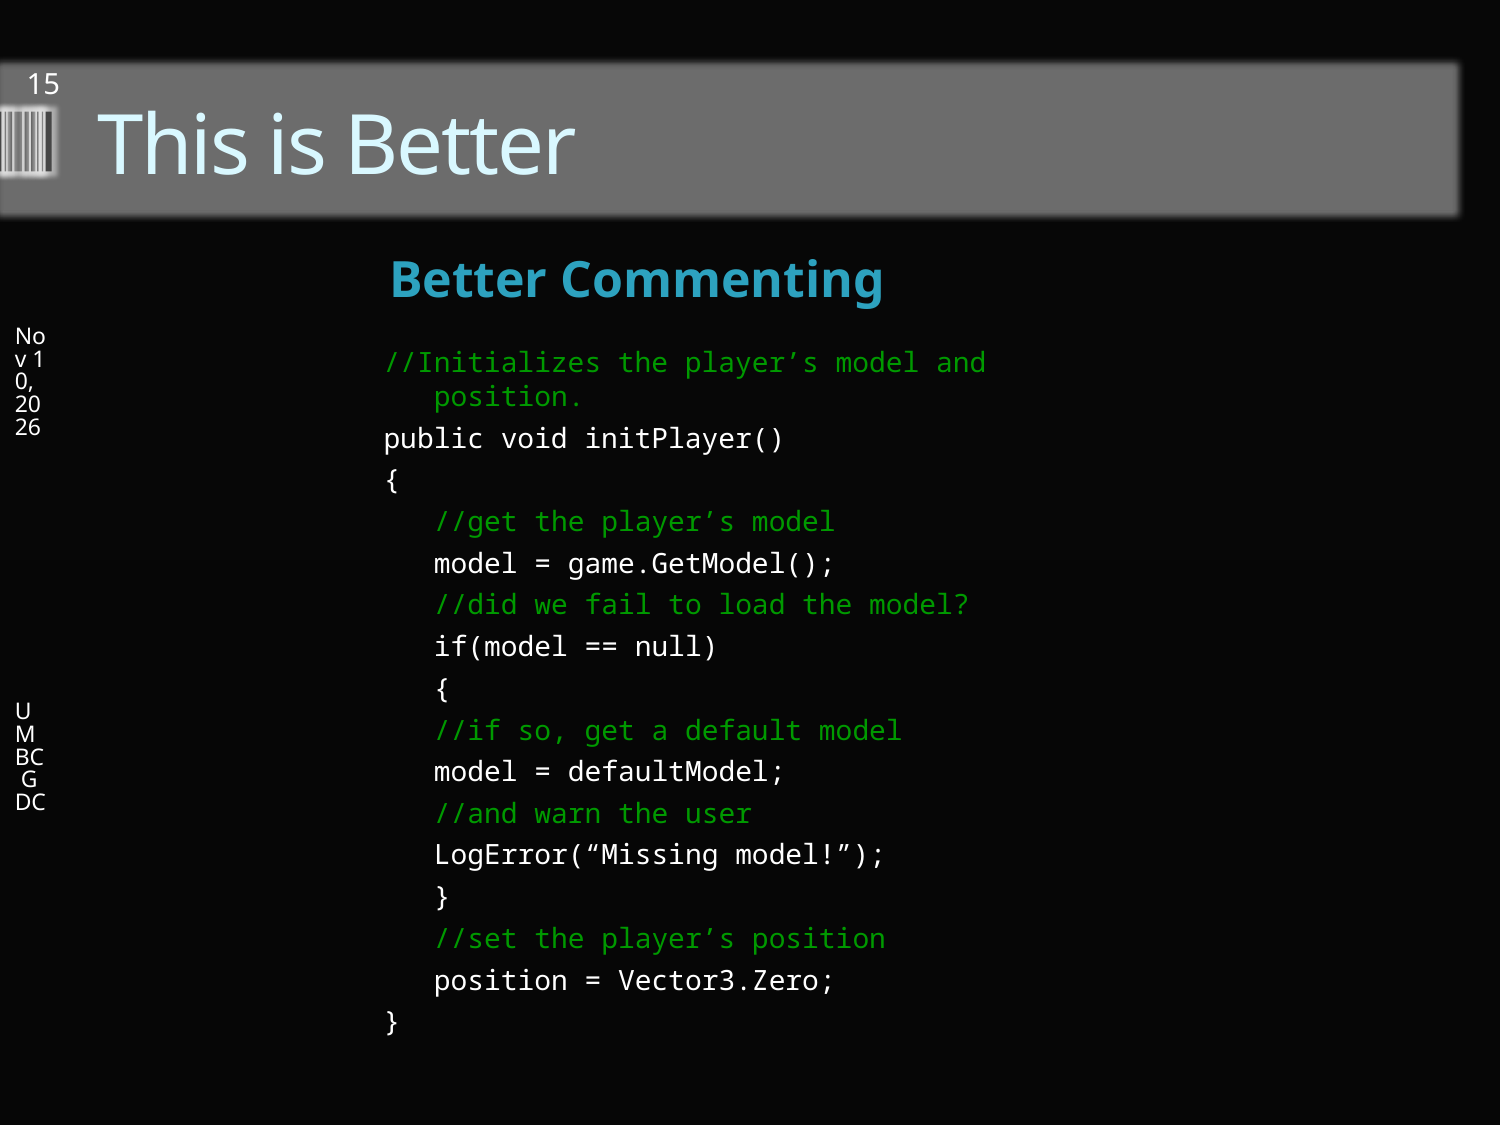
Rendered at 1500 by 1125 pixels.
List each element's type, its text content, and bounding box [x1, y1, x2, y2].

list Better Commenting [362, 224, 1138, 330]
list //Initializes the player’s model and position. public void initPlayer() { //get the player’s model model = game.GetModel(); //did we fail to load the model? if(model == null) { //if so, get a default model model = defaultModel; //and warn the user LogError(“Missing model!”); } //set the player’s position position = Vector3.Zero; } [358, 337, 1142, 1053]
footer UMBC GDC [0, 362, 63, 735]
slide_number 12-Oct-13 [0, 174, 63, 360]
title This is Better [82, 83, 1358, 234]
slide_number 14 [0, 0, 75, 113]
